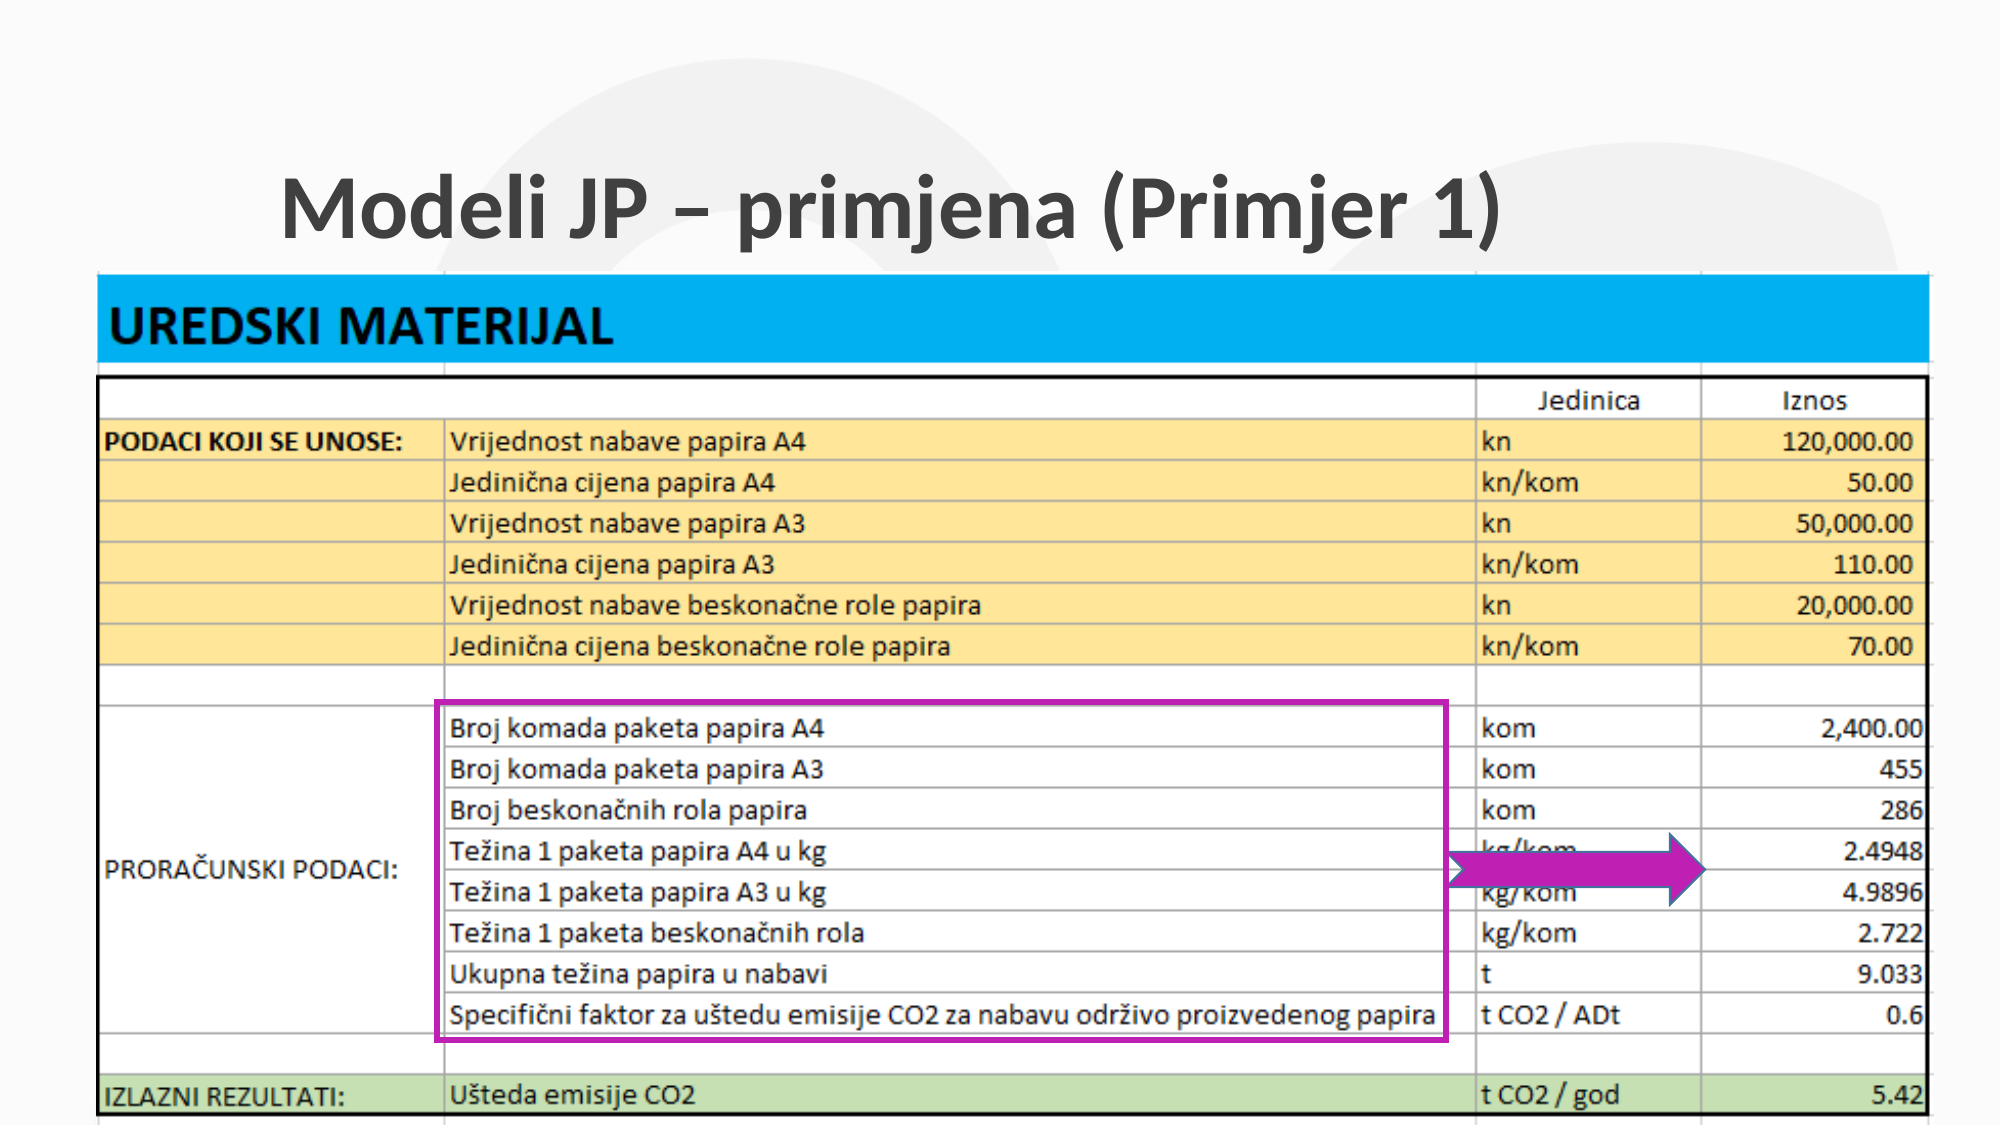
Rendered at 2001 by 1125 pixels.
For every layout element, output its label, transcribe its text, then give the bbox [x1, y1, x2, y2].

picture [0, 0, 2000, 1125]
title Modeli JP – primjena (Primjer 1) [264, 127, 1829, 270]
